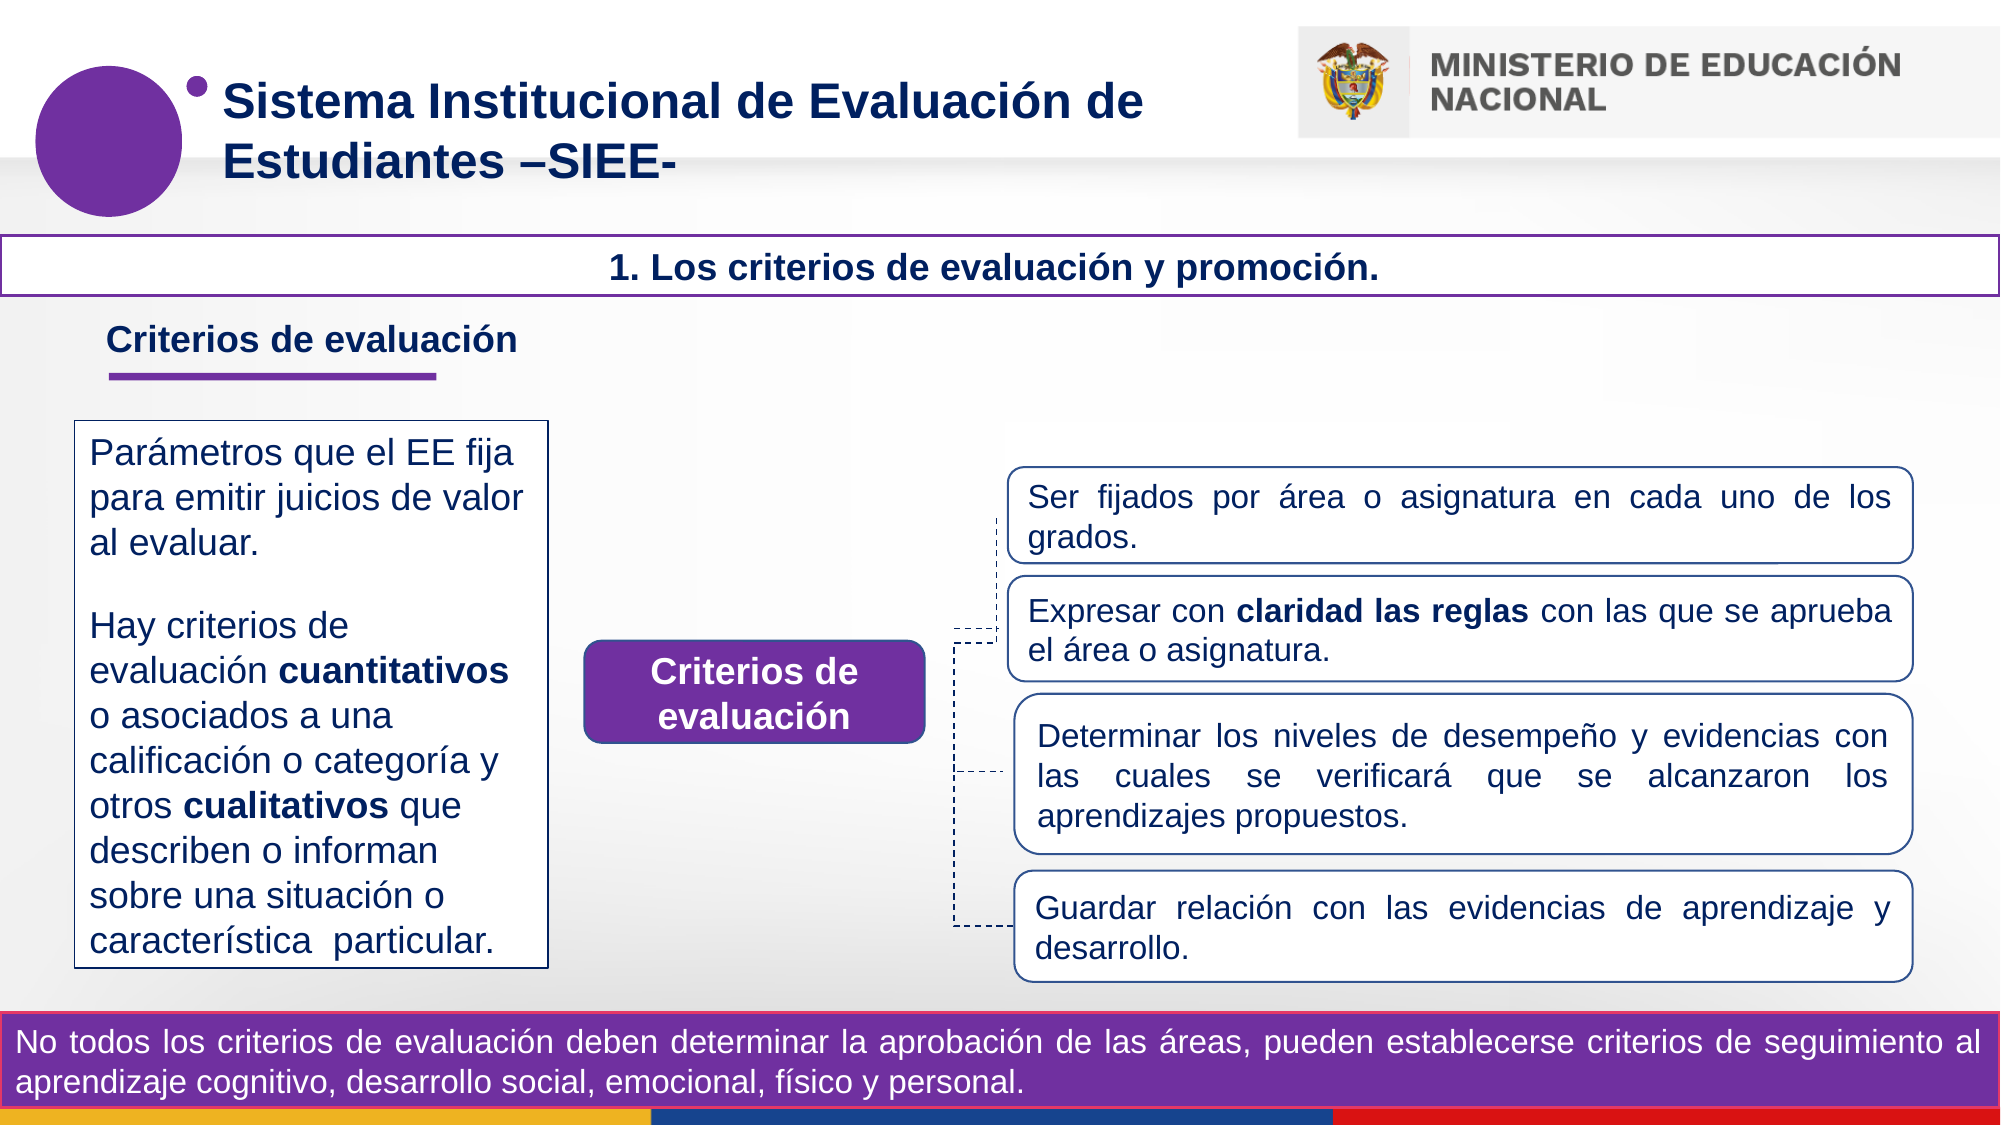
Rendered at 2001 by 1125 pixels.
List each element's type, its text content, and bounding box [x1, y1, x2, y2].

text_box [186, 76, 208, 97]
text_box Ser fijados por área o asignatura en cada uno de los grados. [1007, 467, 1913, 564]
text_box Determinar los niveles de desempeño y evidencias con las cuales se verificará que se alcanzaron los aprendizajes propuestos. [1014, 693, 1913, 855]
text_box 1. Los criterios de evaluación y promoción. [0, 235, 2000, 296]
text_box Expresar con claridad las reglas con las que se aprueba el área o asignatura. [1007, 575, 1913, 682]
text_box Criterios de evaluación [584, 640, 925, 743]
text_box Criterios de evaluación [90, 307, 562, 368]
text_box Parámetros que el EE fija para emitir juicios de valor al evaluar. Hay criterios de evaluación cuantitativos o asociados a una calificación o categoría y otros cualitativos que describen o informan sobre una situación o característica particular. [74, 420, 548, 968]
text_box [108, 372, 437, 381]
text_box No todos los criterios de evaluación deben determinar la aprobación de las áreas, pueden establecerse criterios de seguimiento al aprendizaje cognitivo, desarrollo social, emocional, físico y personal. [0, 1012, 2000, 1108]
text_box Guardar relación con las evidencias de aprendizaje y desarrollo. [1014, 870, 1913, 982]
text_box [84, 65, 133, 70]
picture [0, 0, 2001, 1125]
text_box Sistema Institucional de Evaluación de Estudiantes –SIEE- [207, 61, 1348, 197]
text_box [35, 70, 182, 217]
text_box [897, 809, 1071, 871]
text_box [846, 621, 1105, 665]
